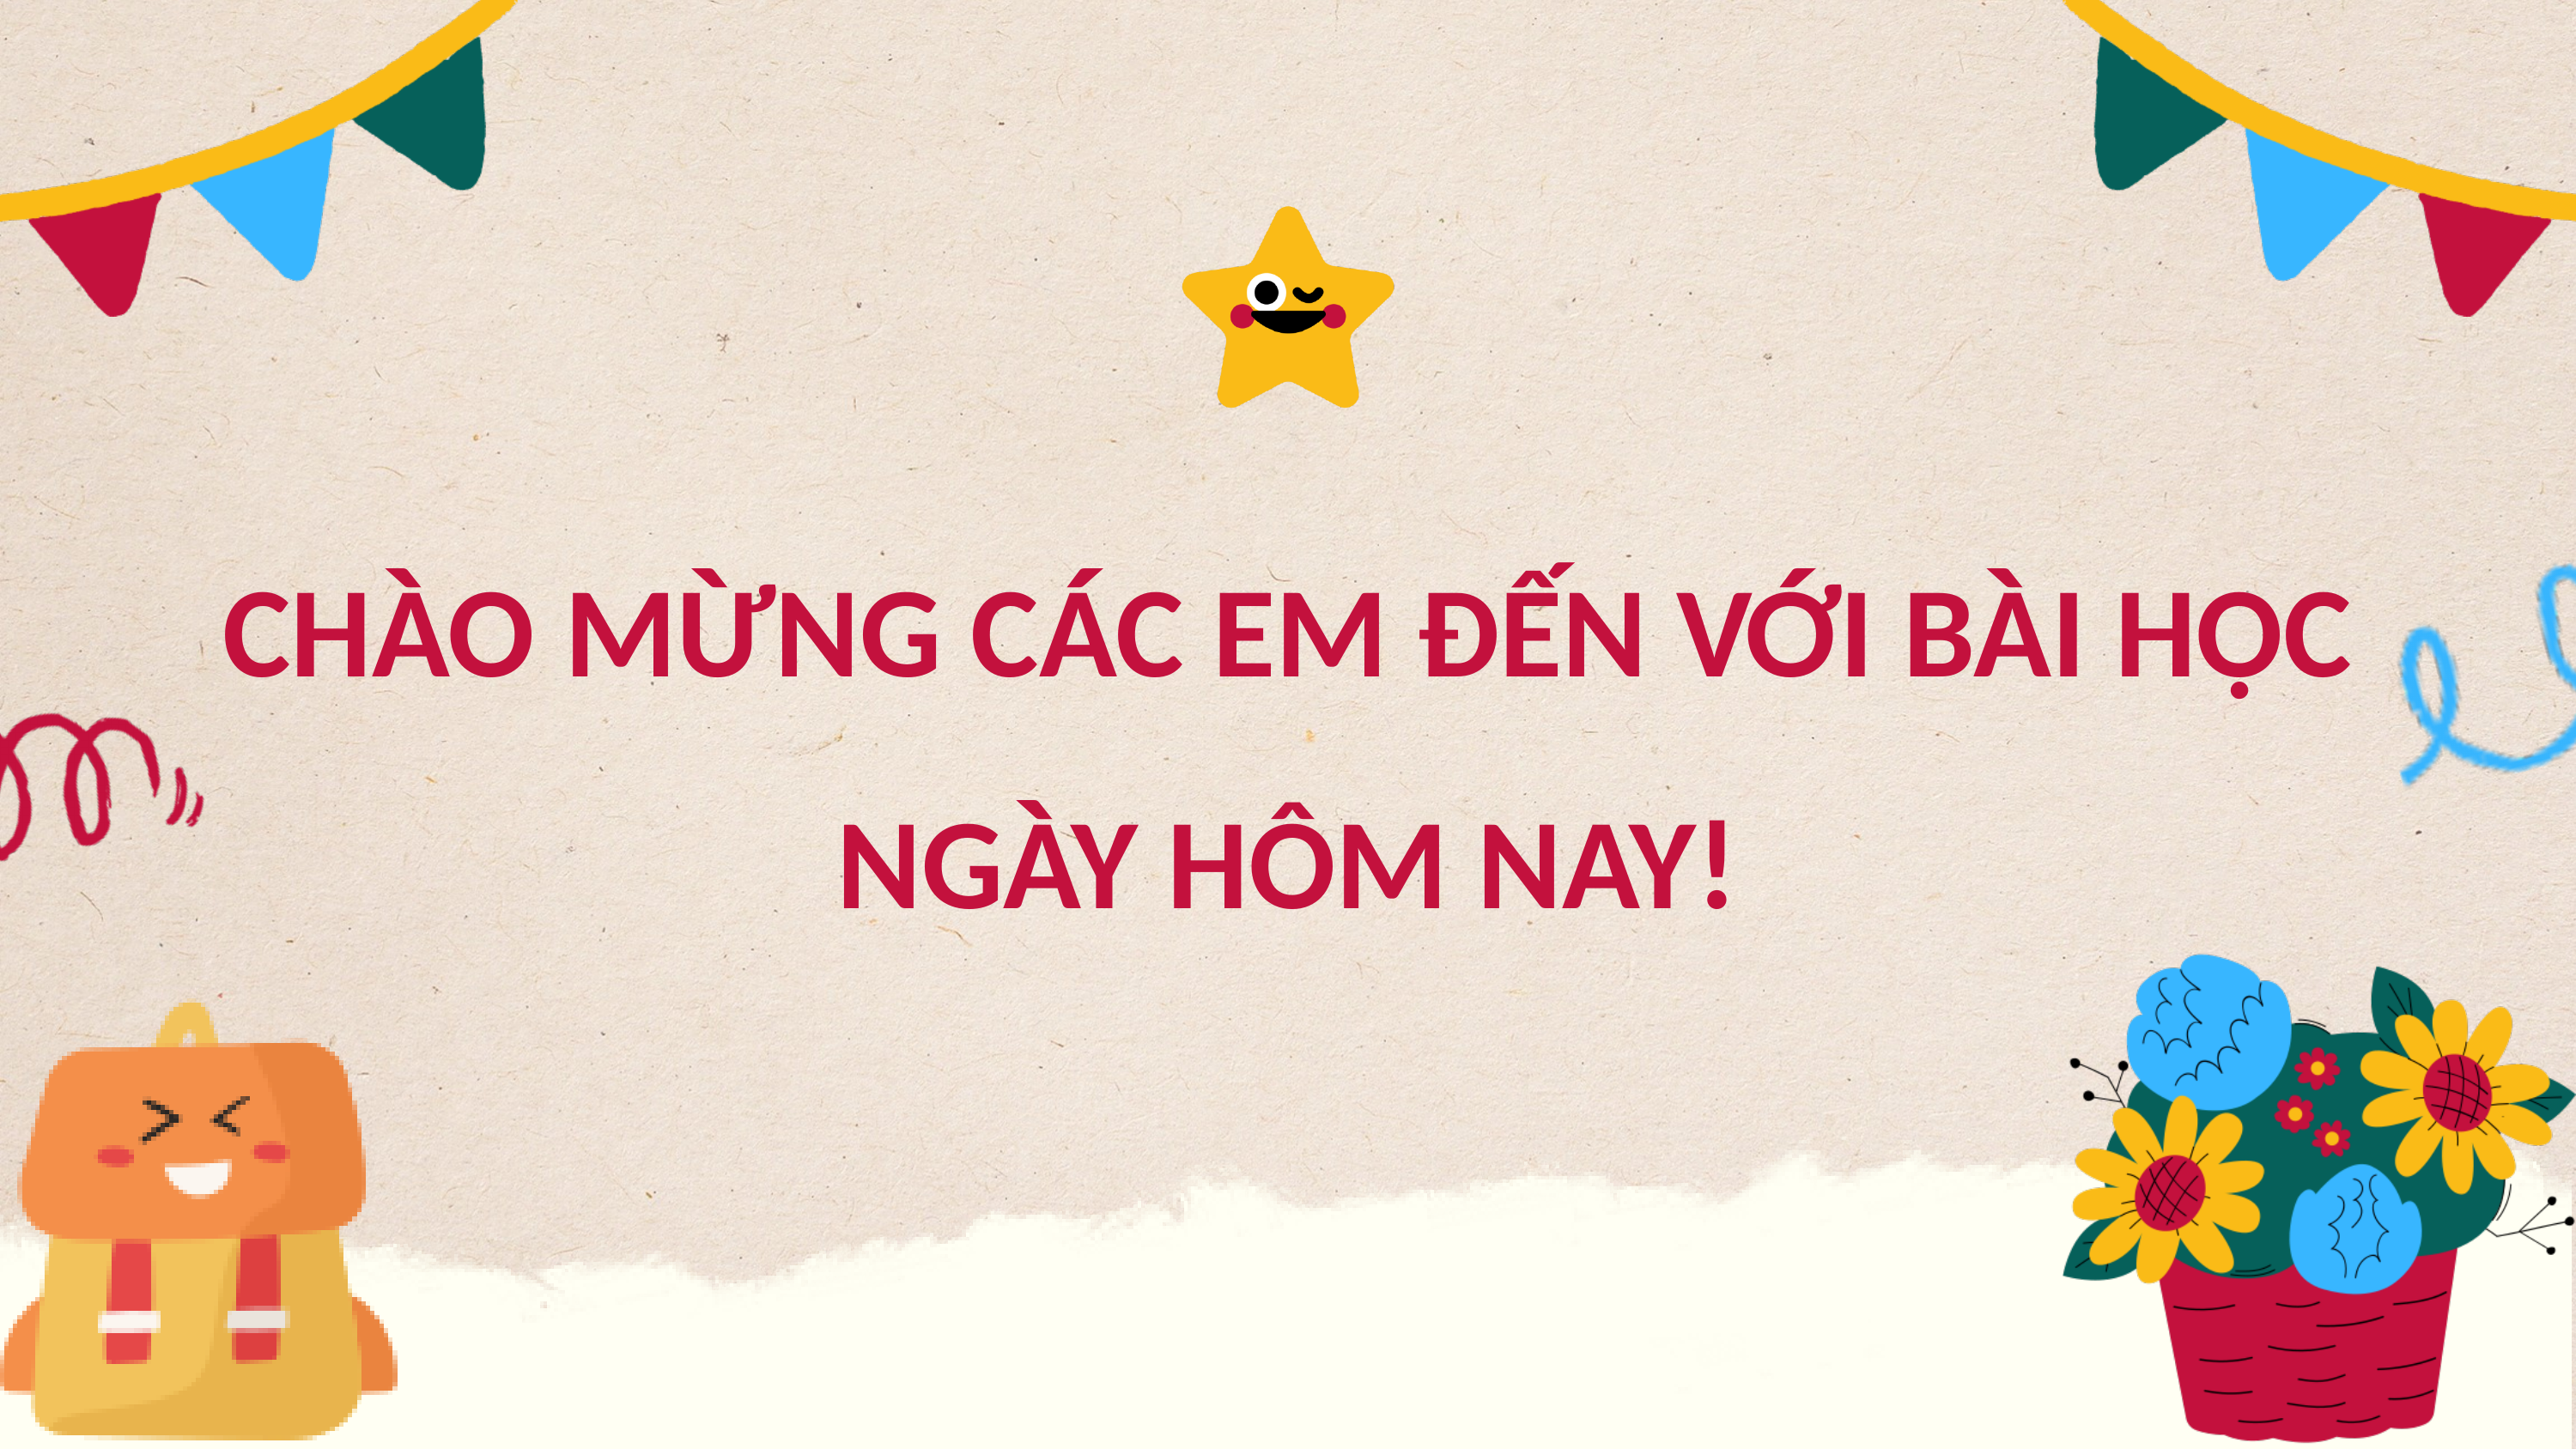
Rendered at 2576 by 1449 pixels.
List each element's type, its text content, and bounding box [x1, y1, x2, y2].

text_box CHÀO MỪNG CÁC EM ĐẾN VỚI BÀI HỌC NGÀY HÔM NAY! [214, 470, 2361, 935]
picture [0, 0, 2576, 1449]
